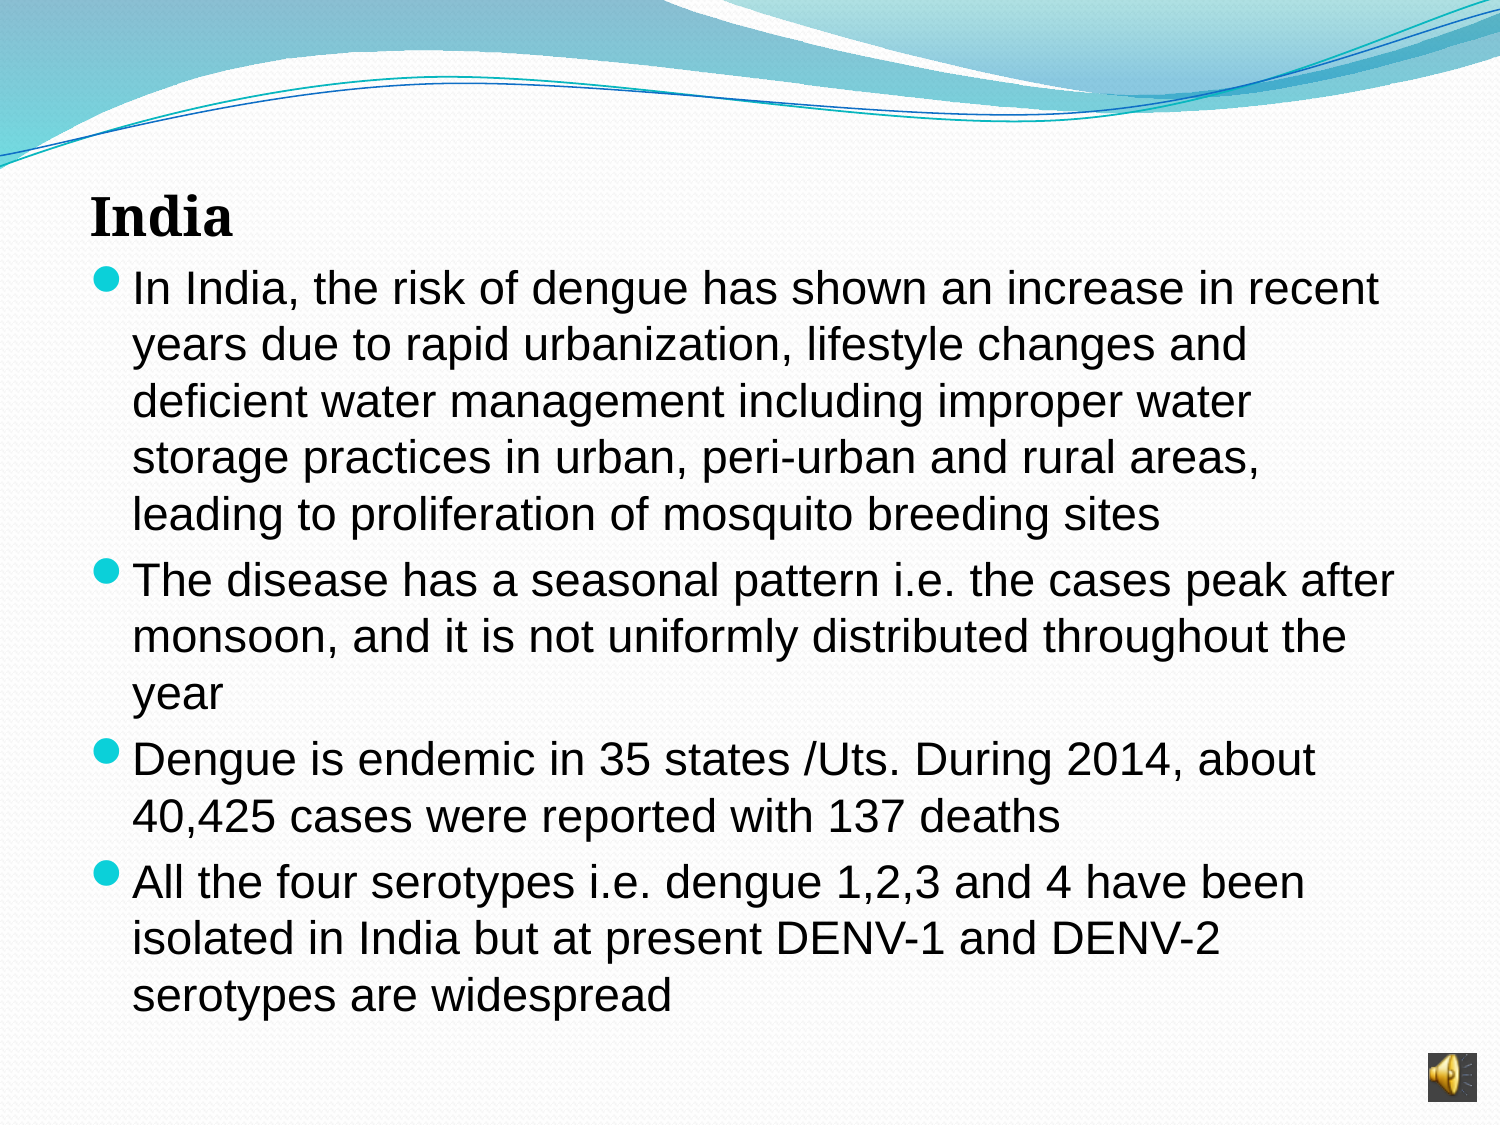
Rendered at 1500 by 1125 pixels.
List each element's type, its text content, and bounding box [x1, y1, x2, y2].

picture [1427, 1052, 1478, 1103]
list India In India, the risk of dengue has shown an increase in recent years due to rapid urbanization, lifestyle changes and deficient water management including improper water storage practices in urban, peri-urban and rural areas, leading to proliferation of mosquito breeding sites The disease has a seasonal pattern i.e. the cases peak after monsoon, and it is not uniformly distributed throughout the year Dengue is endemic in 35 states /Uts. During 2014, about 40,425 cases were reported with 137 deaths All the four serotypes i.e. dengue 1,2,3 and 4 have been isolated in India but at present DENV-1 and DENV-2 serotypes are widespread [75, 174, 1425, 1038]
